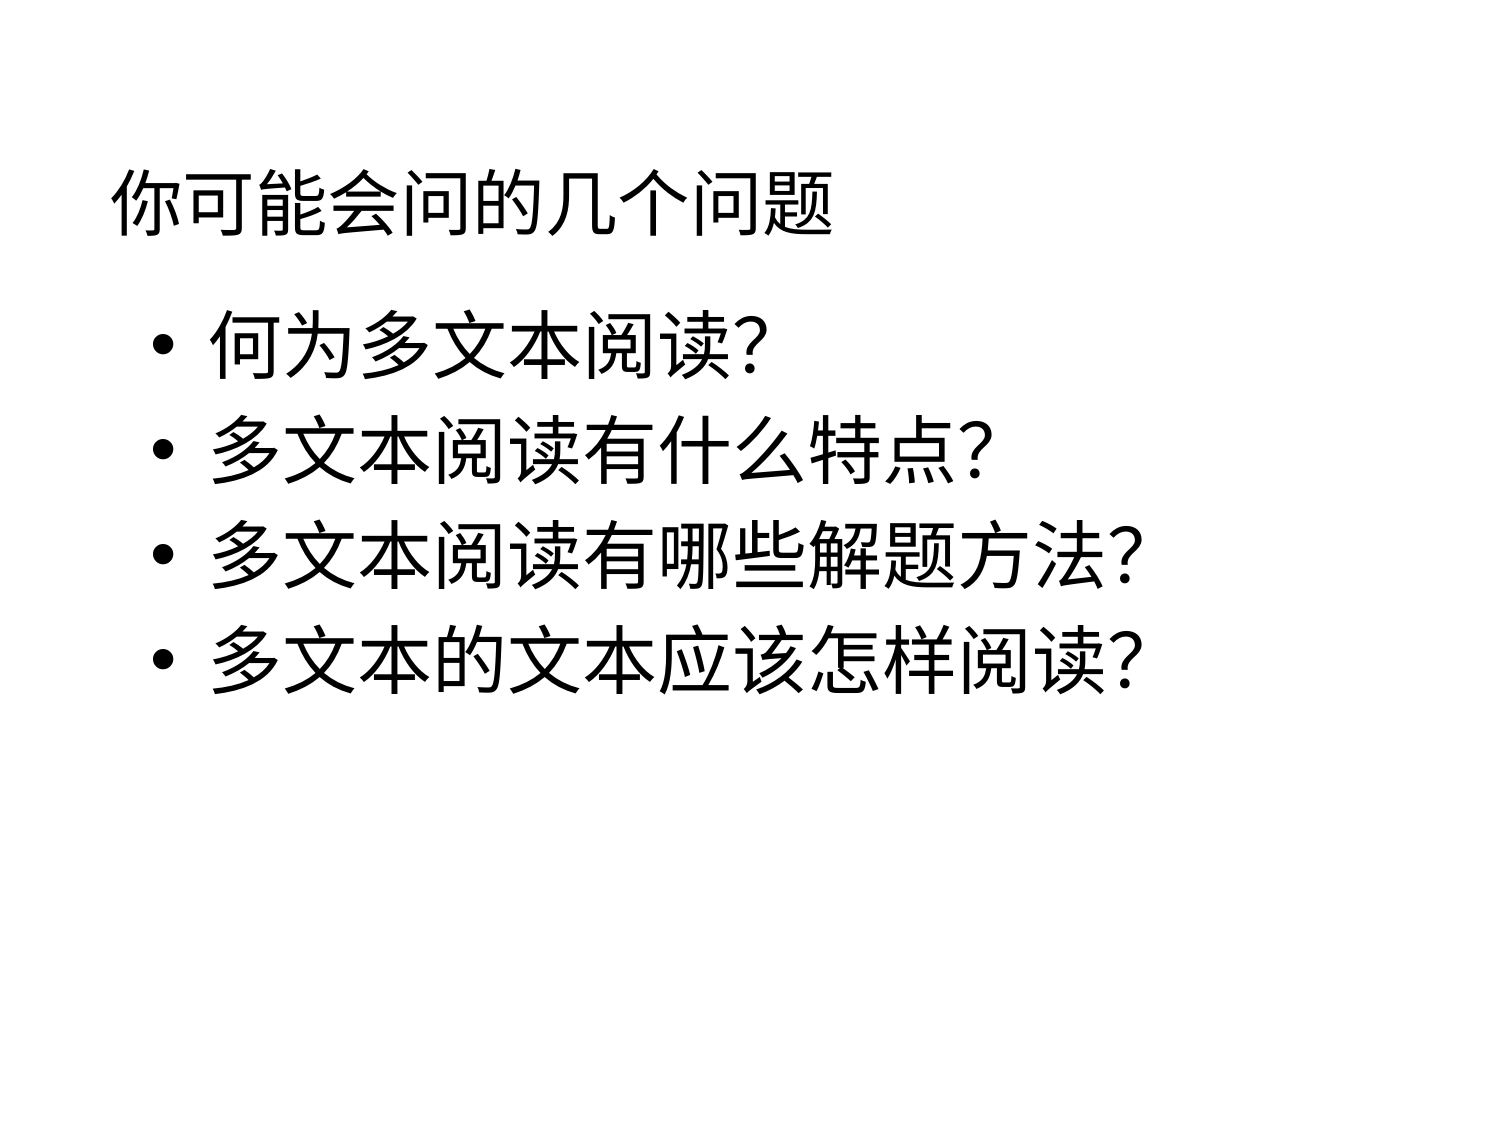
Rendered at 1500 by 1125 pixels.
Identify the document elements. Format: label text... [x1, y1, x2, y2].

list 何为多文本阅读？ 多文本阅读有什么特点？ 多文本阅读有哪些解题方法？ 多文本的文本应该怎样阅读？ [135, 290, 1486, 986]
title 你可能会问的几个问题 [17, 149, 928, 253]
